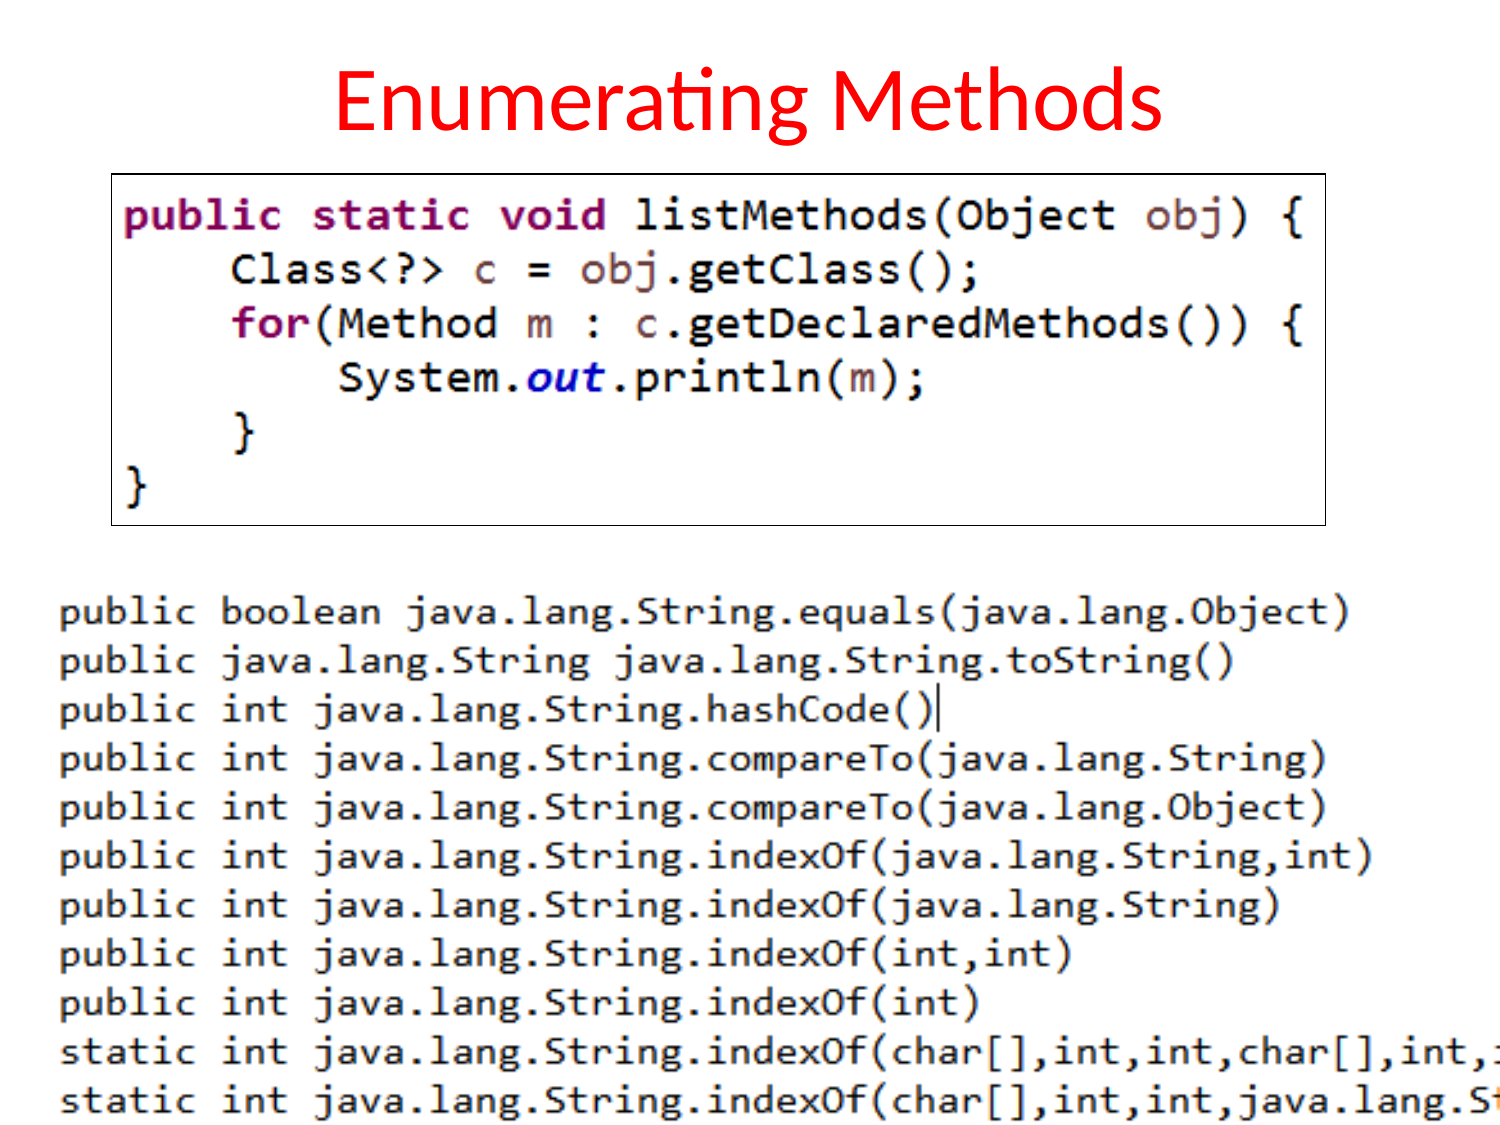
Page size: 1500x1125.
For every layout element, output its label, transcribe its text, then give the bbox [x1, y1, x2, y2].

title Enumerating Methods [75, 0, 1425, 188]
picture [112, 174, 1326, 525]
picture [49, 568, 1500, 1125]
